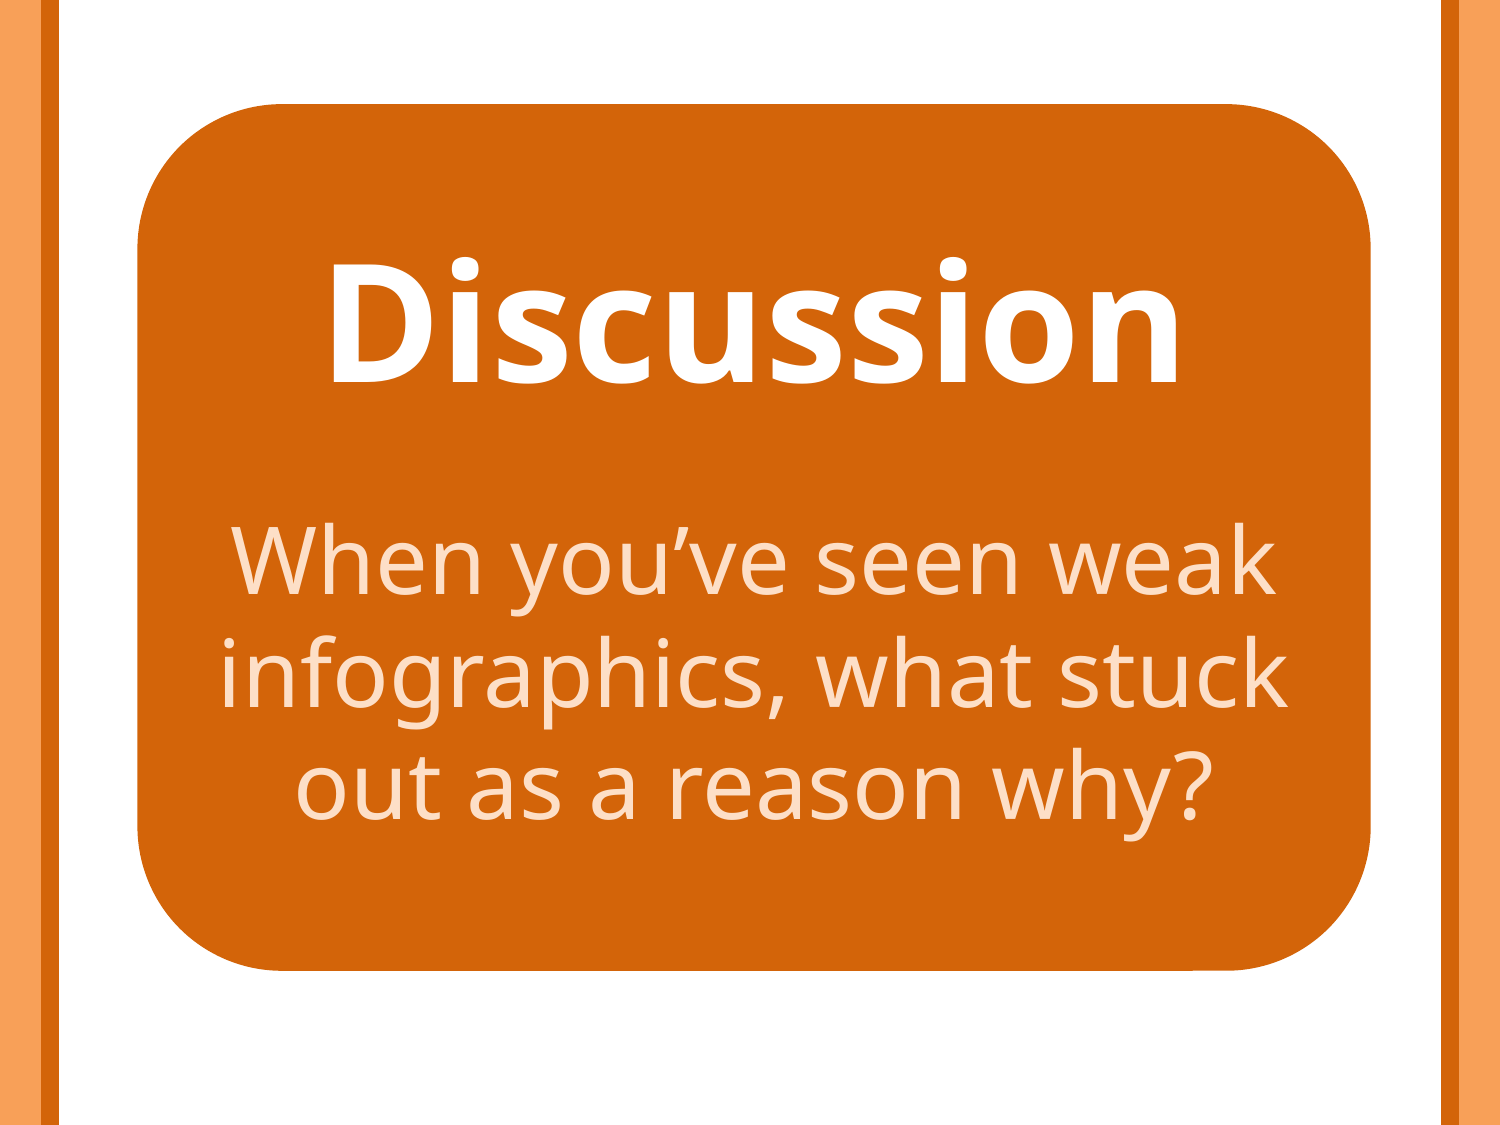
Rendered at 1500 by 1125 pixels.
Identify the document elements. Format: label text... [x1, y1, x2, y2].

text_box [135, 438, 1373, 850]
text_box Discussion [79, 196, 1430, 438]
text_box When you’ve seen weak infographics, what stuck out as a reason why? [137, 493, 1371, 921]
text_box [47, 0, 1453, 1125]
text_box [145, 102, 1363, 196]
text_box [169, 921, 1339, 973]
